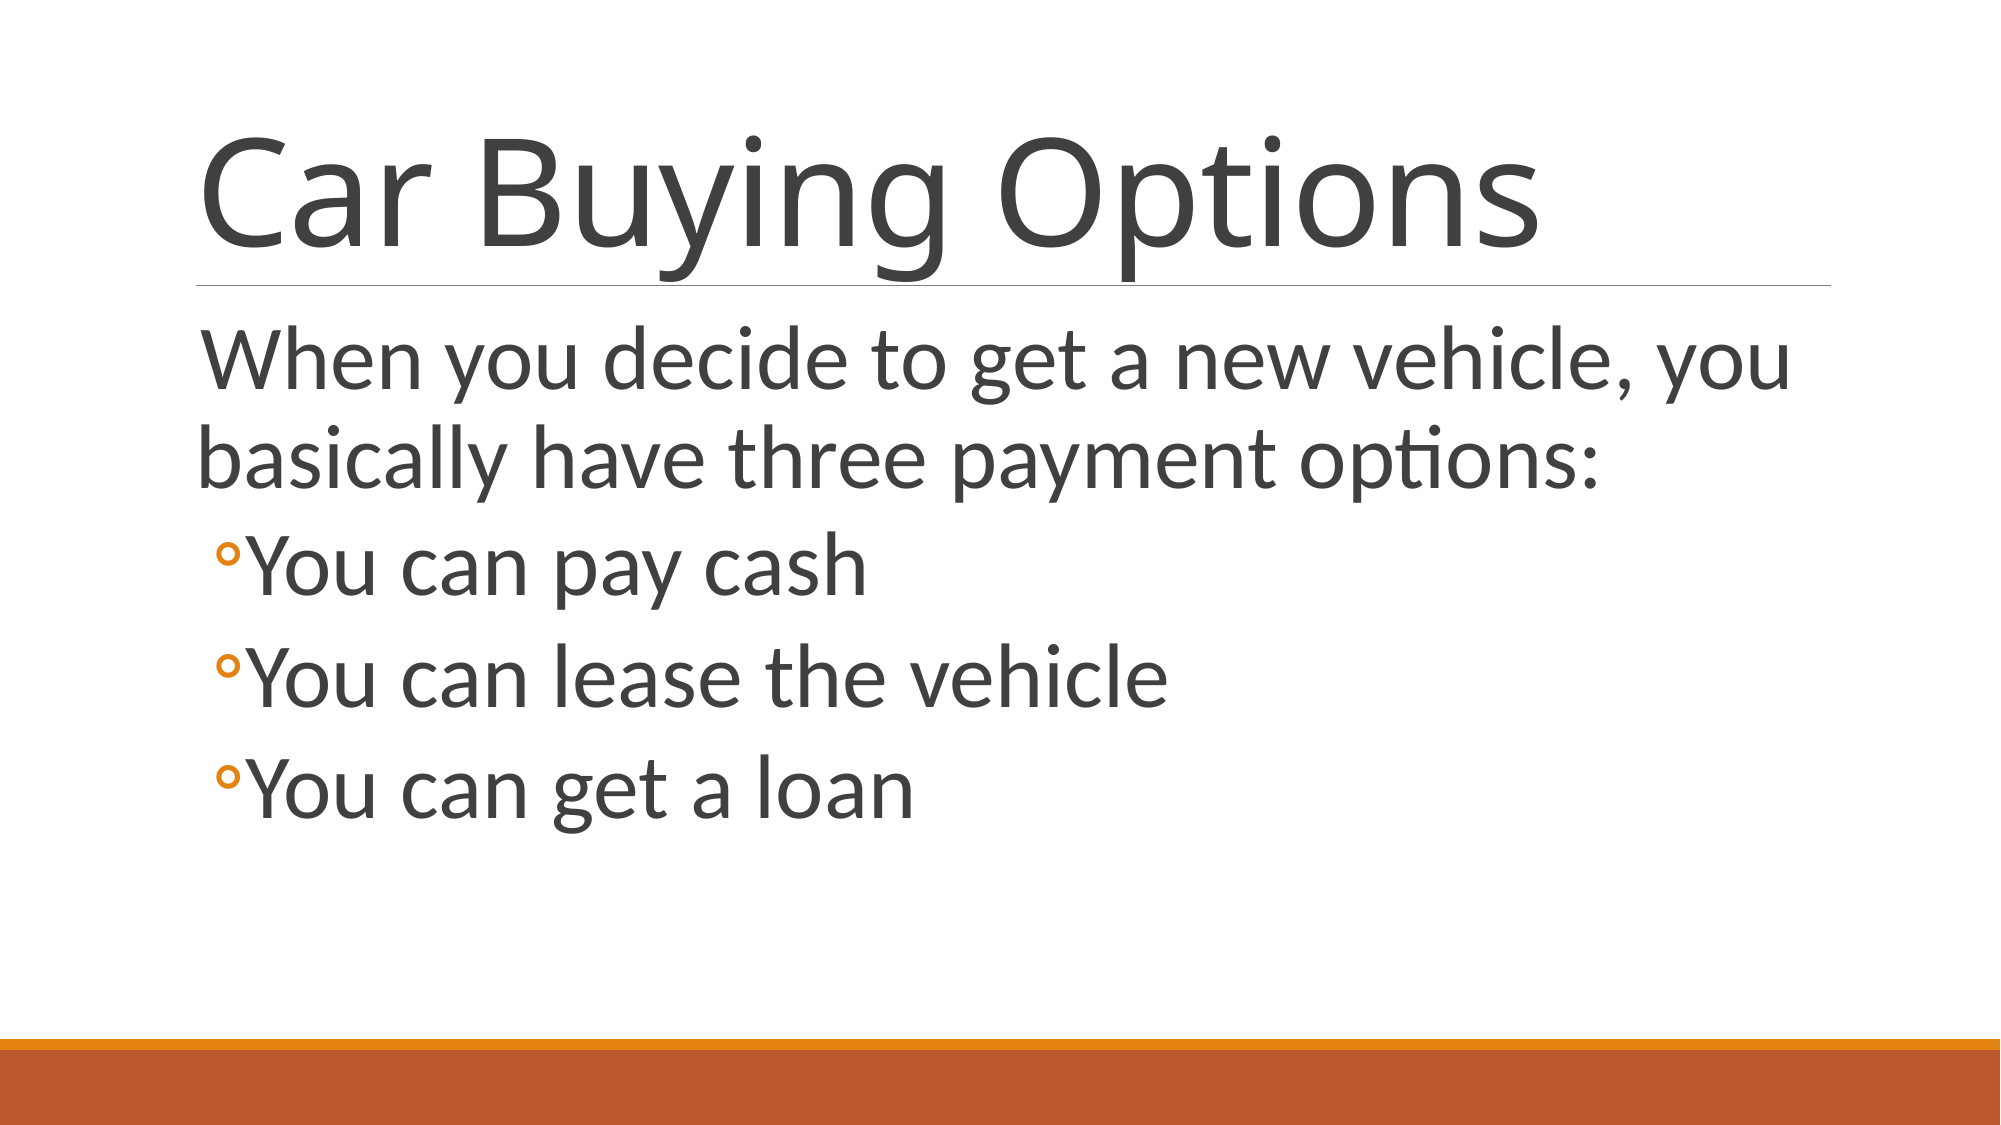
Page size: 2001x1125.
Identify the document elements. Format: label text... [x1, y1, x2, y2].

title Car Buying Options [180, 47, 1830, 285]
list When you decide to get a new vehicle, you basically have three payment options: You can pay cash You can lease the vehicle You can get a loan [180, 302, 1830, 963]
